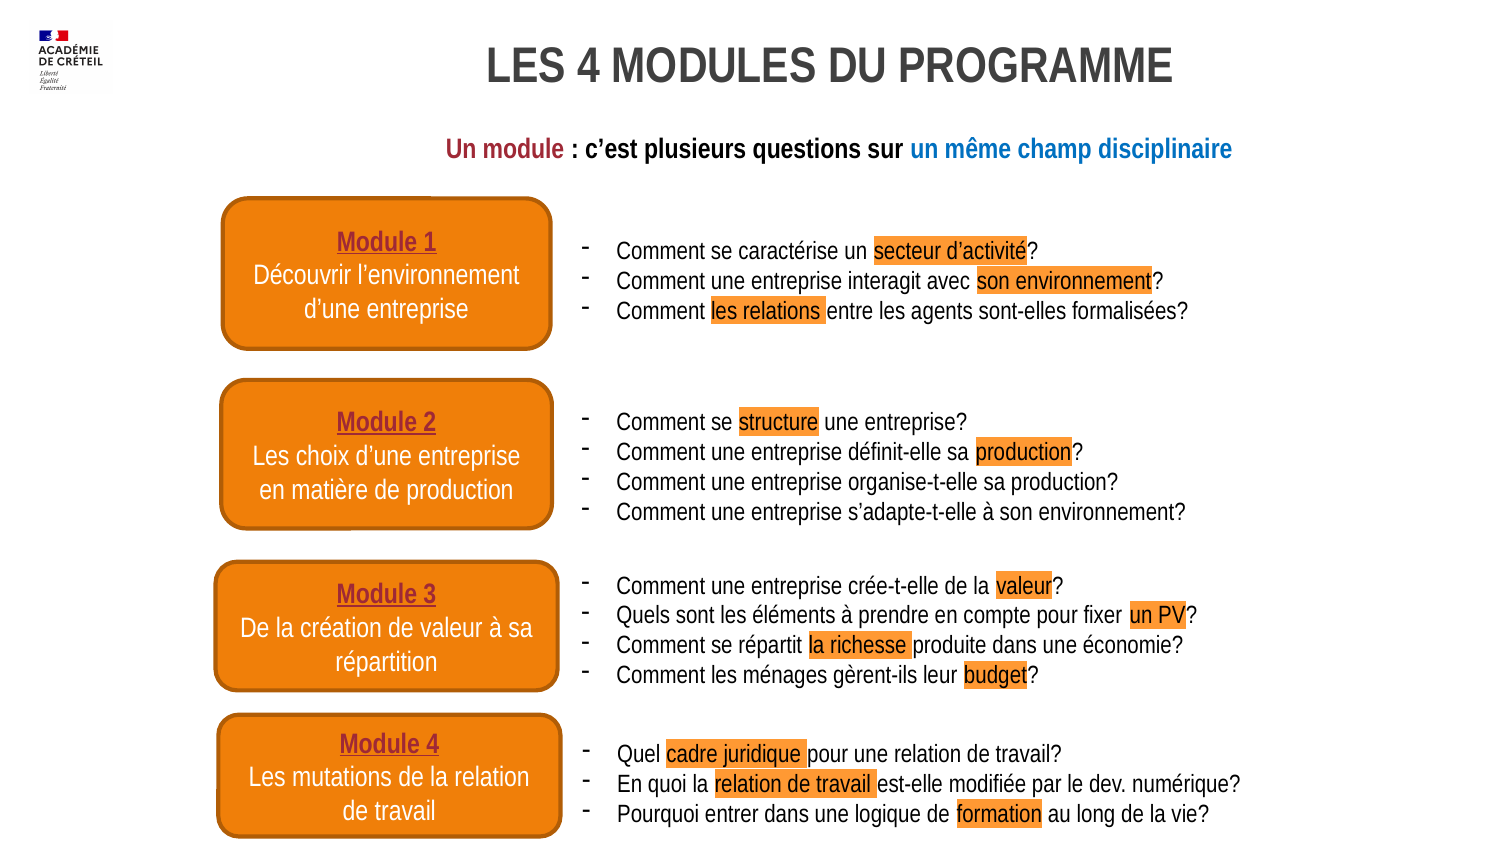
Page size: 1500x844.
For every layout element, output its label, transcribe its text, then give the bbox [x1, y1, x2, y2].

text_box Module 3 De la création de valeur à sa répartition [213, 559, 560, 693]
picture [29, 20, 113, 94]
text_box Comment se structure une entreprise? Comment une entreprise définit-elle sa production? Comment une entreprise organise-t-elle sa production? Comment une entreprise s’adapte-t-elle à son environnement? [566, 398, 1329, 533]
text_box Quel cadre juridique pour une relation de travail? En quoi la relation de travail est-elle modifiée par le dev. numérique? Pourquoi entrer dans une logique de formation au long de la vie? [567, 729, 1330, 835]
text_box Comment une entreprise crée-t-elle de la valeur? Quels sont les éléments à prendre en compte pour fixer un PV? Comment se répartit la richesse produite dans une économie? Comment les ménages gèrent-ils leur budget? [566, 561, 1329, 697]
text_box Comment se caractérise un secteur d’activité? Comment une entreprise interagit avec son environnement? Comment les relations entre les agents sont-elles formalisées? [566, 226, 1294, 332]
text_box Un module : c’est plusieurs questions sur un même champ disciplinaire [431, 122, 1386, 172]
text_box Module 1 Découvrir l’environnement d’une entreprise [220, 196, 553, 351]
text_box Module 2 Les choix d’une entreprise en matière de production [219, 377, 555, 531]
title Les 4 modules du programme [184, 35, 1330, 185]
text_box Module 4 Les mutations de la relation de travail [216, 712, 563, 839]
